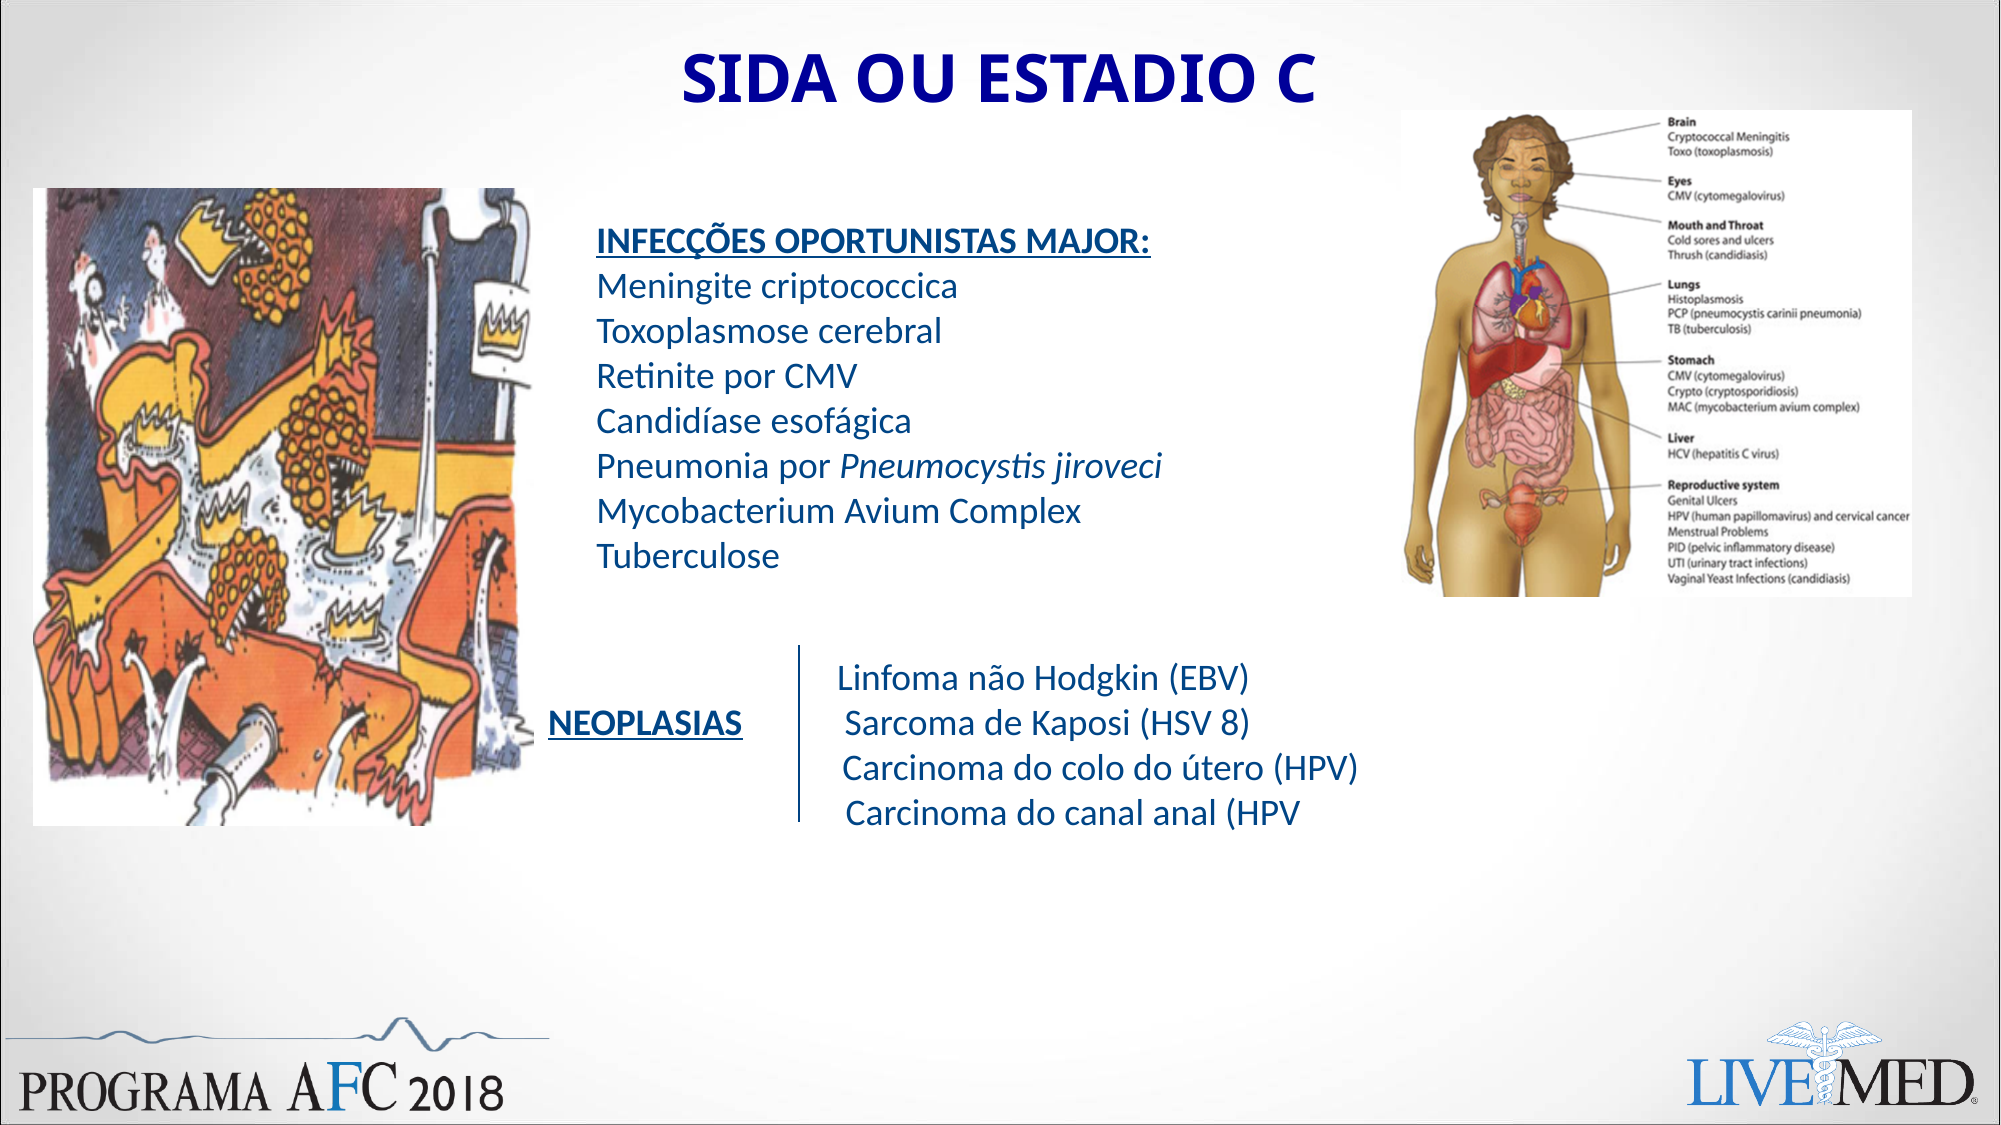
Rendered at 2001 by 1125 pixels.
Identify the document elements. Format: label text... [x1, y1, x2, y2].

text_box Linfoma não Hodgkin (EBV) NEOPLASIAS Sarcoma de Kaposi (HSV 8) Carcinoma do colo do útero (HPV) Carcinoma do canal anal (HPV [533, 645, 1534, 840]
text_box INFECÇÕES OPORTUNISTAS MAJOR: Meningite criptococcica Toxoplasmose cerebral Retinite por CMV Candidíase esofágica Pneumonia por Pneumocystis jiroveci Mycobacterium Avium Complex Tuberculose [581, 208, 1338, 584]
title SIDA OU ESTADIO C [99, 26, 1900, 126]
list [1401, 314, 1912, 598]
picture [0, 0, 2001, 1125]
